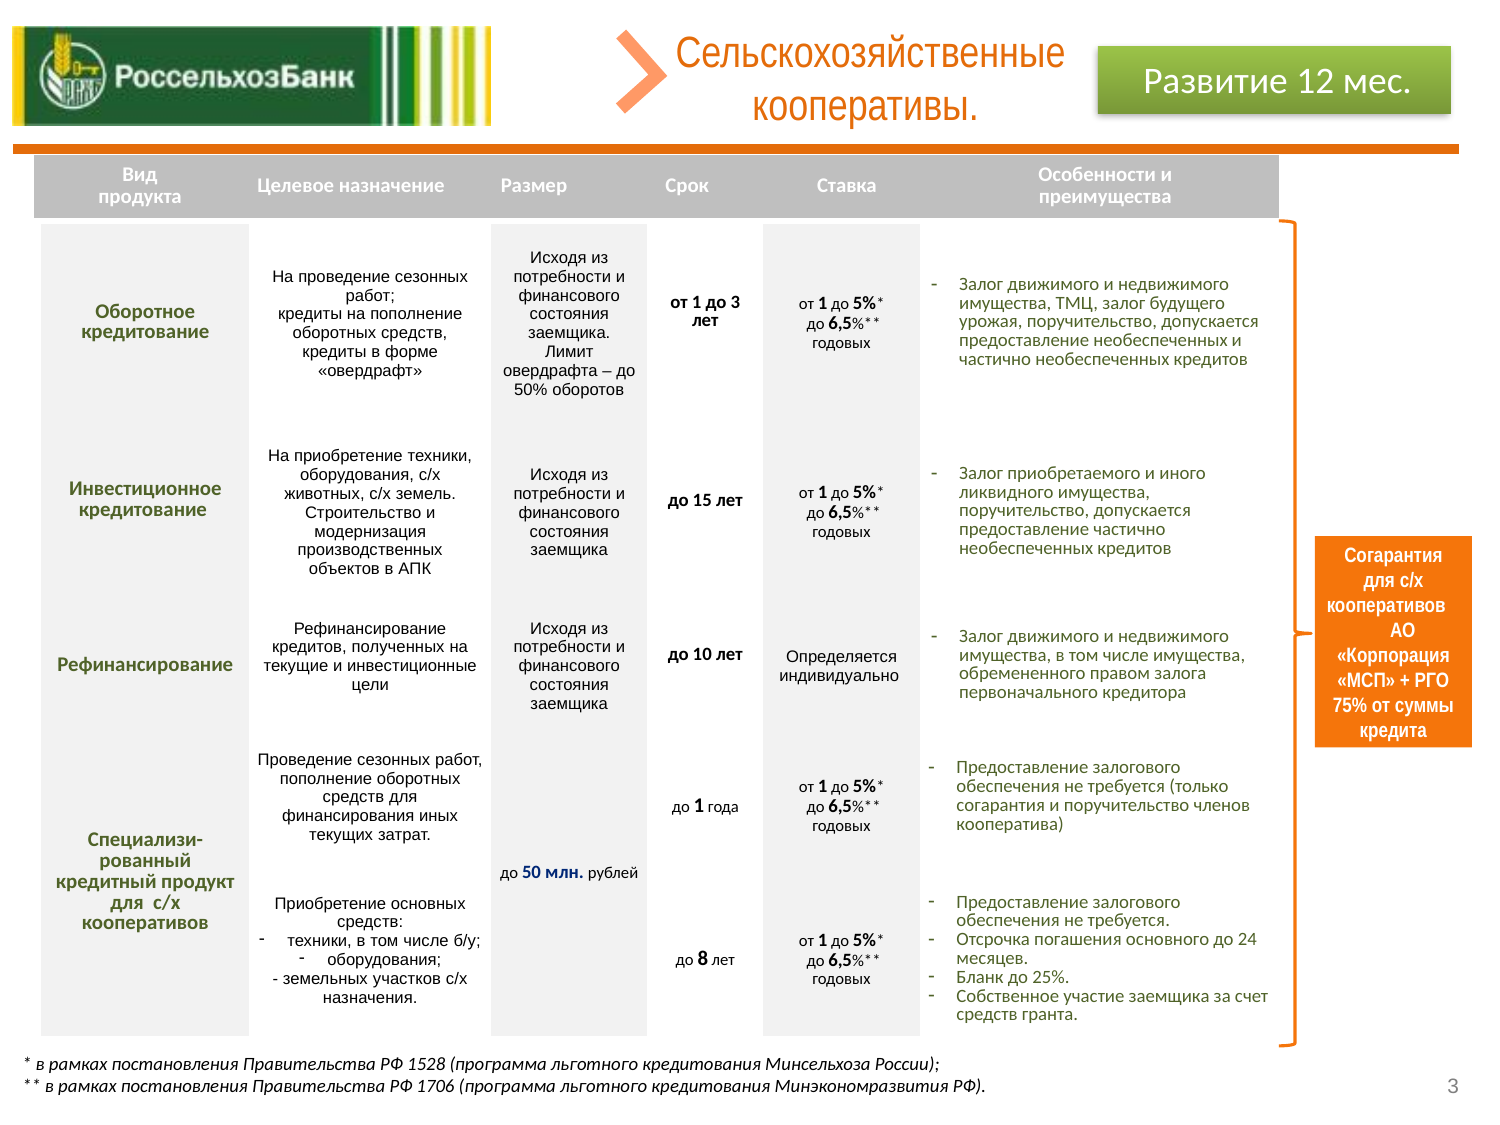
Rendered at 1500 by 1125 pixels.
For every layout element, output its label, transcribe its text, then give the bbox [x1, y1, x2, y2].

table_cell Проведение сезонных работ, пополнение оборотных средств для финансирования иных текущих затрат. [249, 730, 491, 864]
title Сельскохозяйственные кооперативы. [643, 30, 1098, 123]
table_cell до 8 лет [647, 883, 763, 1036]
table_cell Залог приобретаемого и иного ликвидного имущества, поручительство, допускается предоставление частично необеспеченных кредитов [920, 423, 1278, 602]
table_header от 1 до 3 лет [647, 224, 763, 423]
table_cell до 50 млн. рублей [491, 730, 647, 1036]
table_header Ставка [762, 157, 932, 218]
table_cell Специализи-рованный кредитный продукт для с/х кооперативов [41, 730, 249, 1036]
table_header Вид продукта [34, 157, 246, 218]
table_header Залог движимого и недвижимого имущества, ТМЦ, залог будущего урожая, поручительство, допускается предоставление необеспеченных и частично необеспеченных кредитов [920, 224, 1278, 423]
text_box Согарантия для с/х кооперативов АО «Корпорация «МСП» + РГО 75% от суммы кредита [1314, 536, 1472, 748]
text_box Развитие 12 мес. [1104, 48, 1451, 109]
table_cell Исходя из потребности и финансового состояния заемщика [491, 423, 647, 602]
table_header Размер [456, 157, 612, 218]
table_cell до 1 года [647, 730, 763, 883]
table_cell от 1 до 5%* до 6,5%** годовых [763, 423, 920, 602]
table_header На проведение сезонных работ; кредиты на пополнение оборотных средств, кредиты в форме «овердрафт» [249, 224, 491, 423]
table_cell от 1 до 5%* до 6,5%** годовых [763, 730, 920, 883]
table_header Срок [612, 157, 762, 218]
table_cell Рефинансирование кредитов, полученных на текущие и инвестиционные цели [249, 602, 491, 730]
table_header Оборотное кредитование [41, 224, 249, 423]
table_cell Инвестиционное кредитование [41, 423, 249, 602]
table_cell Приобретение основных средств: техники, в том числе б/у; оборудования; - земельных участков с/х назначения. [249, 864, 491, 1036]
table_header от 1 до 5%* до 6,5%** годовых [763, 224, 920, 423]
table_header Целевое назначение [246, 157, 456, 218]
text_box * в рамках постановления Правительства РФ 1528 (программа льготного кредитования Минсельхоза России); ** в рамках постановления Правительства РФ 1706 (программа льготного кредитования Минэкономразвития РФ). [10, 1045, 1119, 1103]
text_box [1098, 46, 1451, 114]
table_header Исходя из потребности и финансового состояния заемщика. Лимит овердрафта – до 50% оборотов [491, 224, 647, 423]
table_cell до 15 лет [647, 423, 763, 602]
picture [12, 9, 491, 142]
table_cell Рефинансирование [41, 602, 249, 730]
table_cell Предоставление залогового обеспечения не требуется (только согарантия и поручительство членов кооператива) [920, 730, 1278, 883]
text_box [613, 27, 670, 116]
table_cell Определяется индивидуально [763, 602, 920, 730]
table_cell На приобретение техники, оборудования, с/х животных, с/х земель. Строительство и модернизация производственных объектов в АПК [249, 423, 491, 602]
table_cell Залог движимого и недвижимого имущества, в том числе имущества, обремененного правом залога первоначального кредитора [920, 602, 1278, 730]
table_cell Исходя из потребности и финансового состояния заемщика [491, 602, 647, 730]
text_box [1278, 220, 1312, 1047]
table_cell от 1 до 5%* до 6,5%** годовых [763, 883, 920, 1036]
table_cell до 10 лет [647, 602, 763, 730]
table_cell Предоставление залогового обеспечения не требуется. Отсрочка погашения основного до 24 месяцев. Бланк до 25%. Собственное участие заемщика за счет средств гранта. [920, 883, 1278, 1036]
table_header Особенности и преимущества [932, 157, 1279, 218]
